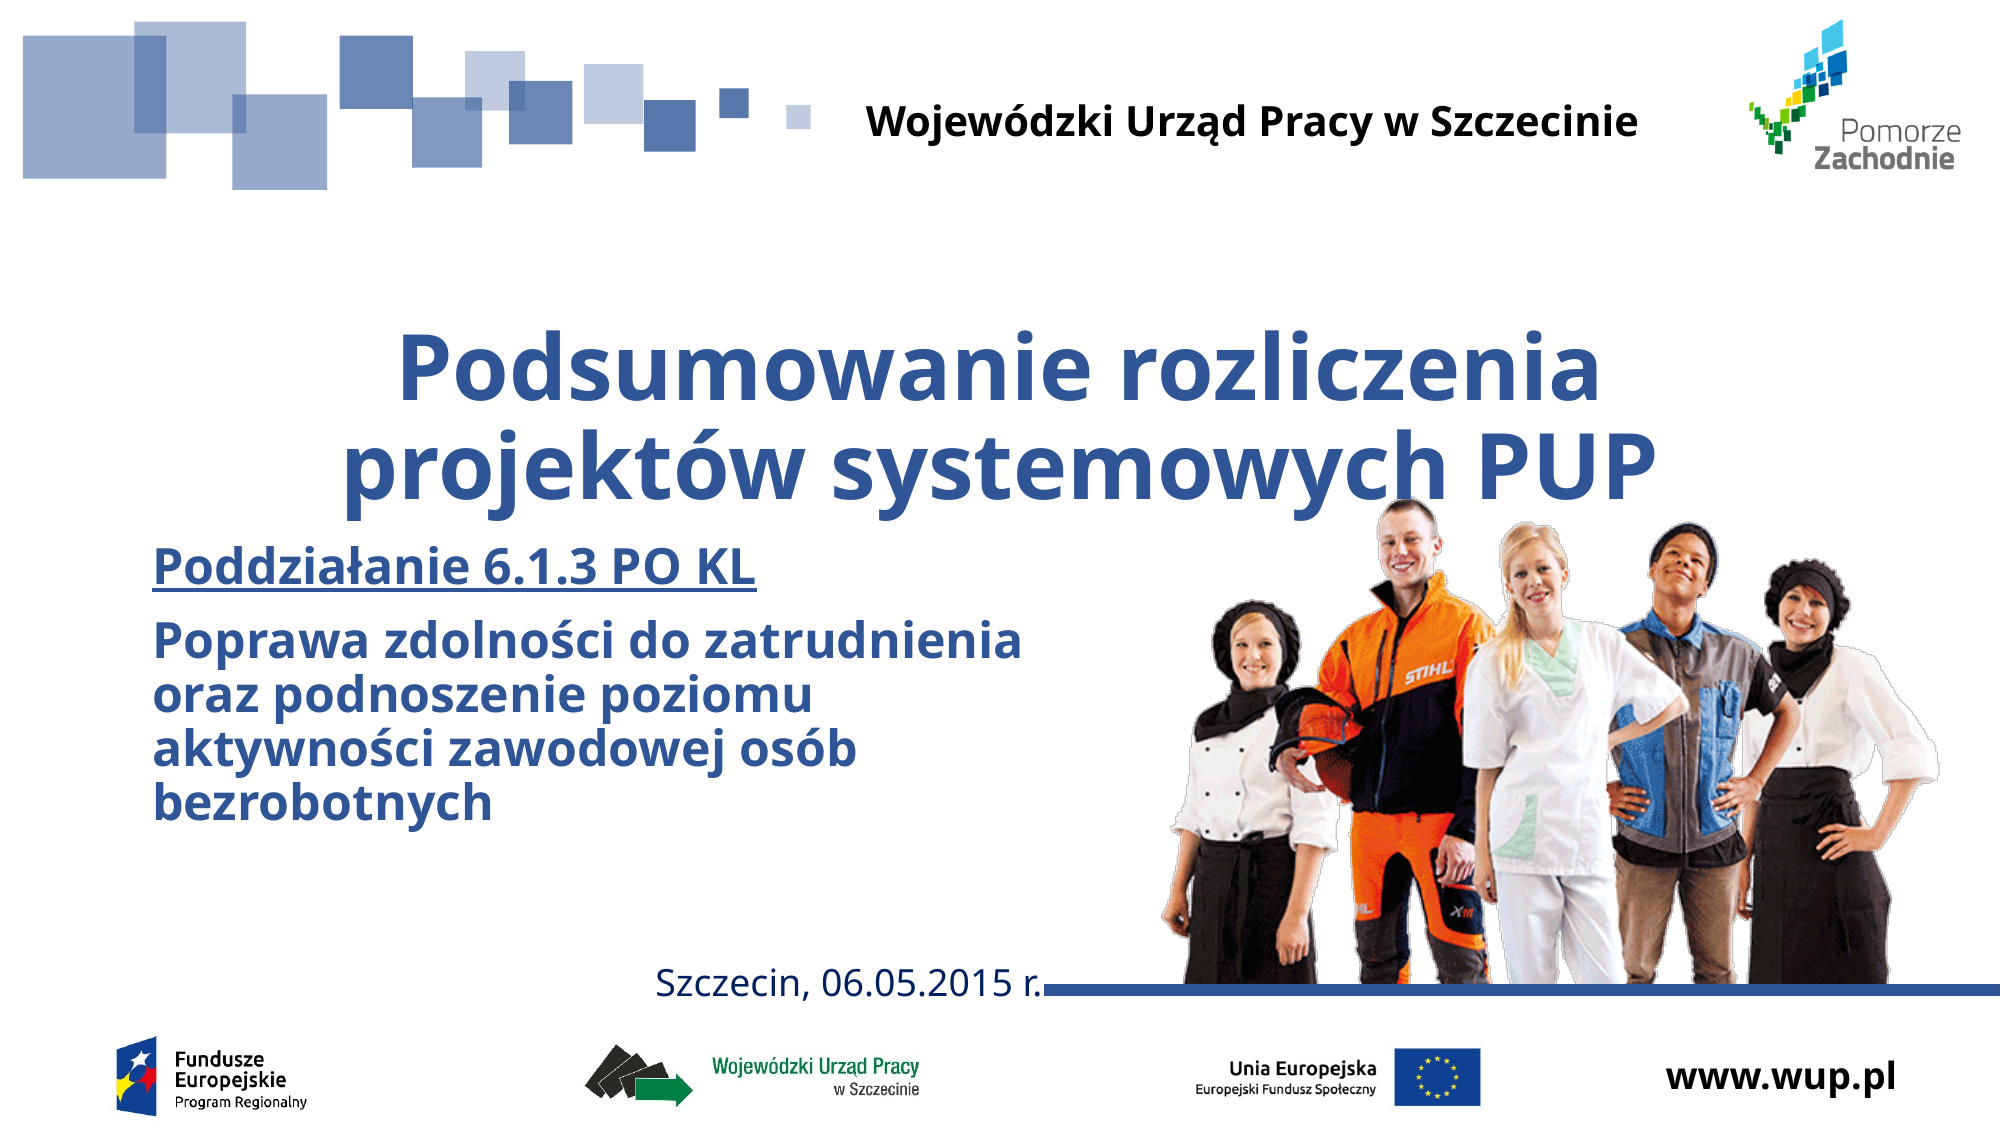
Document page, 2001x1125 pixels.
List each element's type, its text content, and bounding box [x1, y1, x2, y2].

picture [1726, 0, 1983, 194]
subtitle Poddziałanie 6.1.3 PO KL Poprawa zdolności do zatrudnienia oraz podnoszenie poziomu aktywności zawodowej osób bezrobotnych [137, 533, 1073, 806]
title Podsumowanie rozliczenia projektów systemowych PUP [137, 311, 1863, 529]
text_box Wojewódzki Urząd Pracy w Szczecinie [719, 76, 1655, 182]
picture [1157, 483, 1944, 984]
picture [1176, 1028, 1499, 1125]
picture [571, 1031, 931, 1120]
text_box Szczecin, 06.05.2015 r. [637, 956, 1061, 1024]
picture [97, 1016, 326, 1125]
